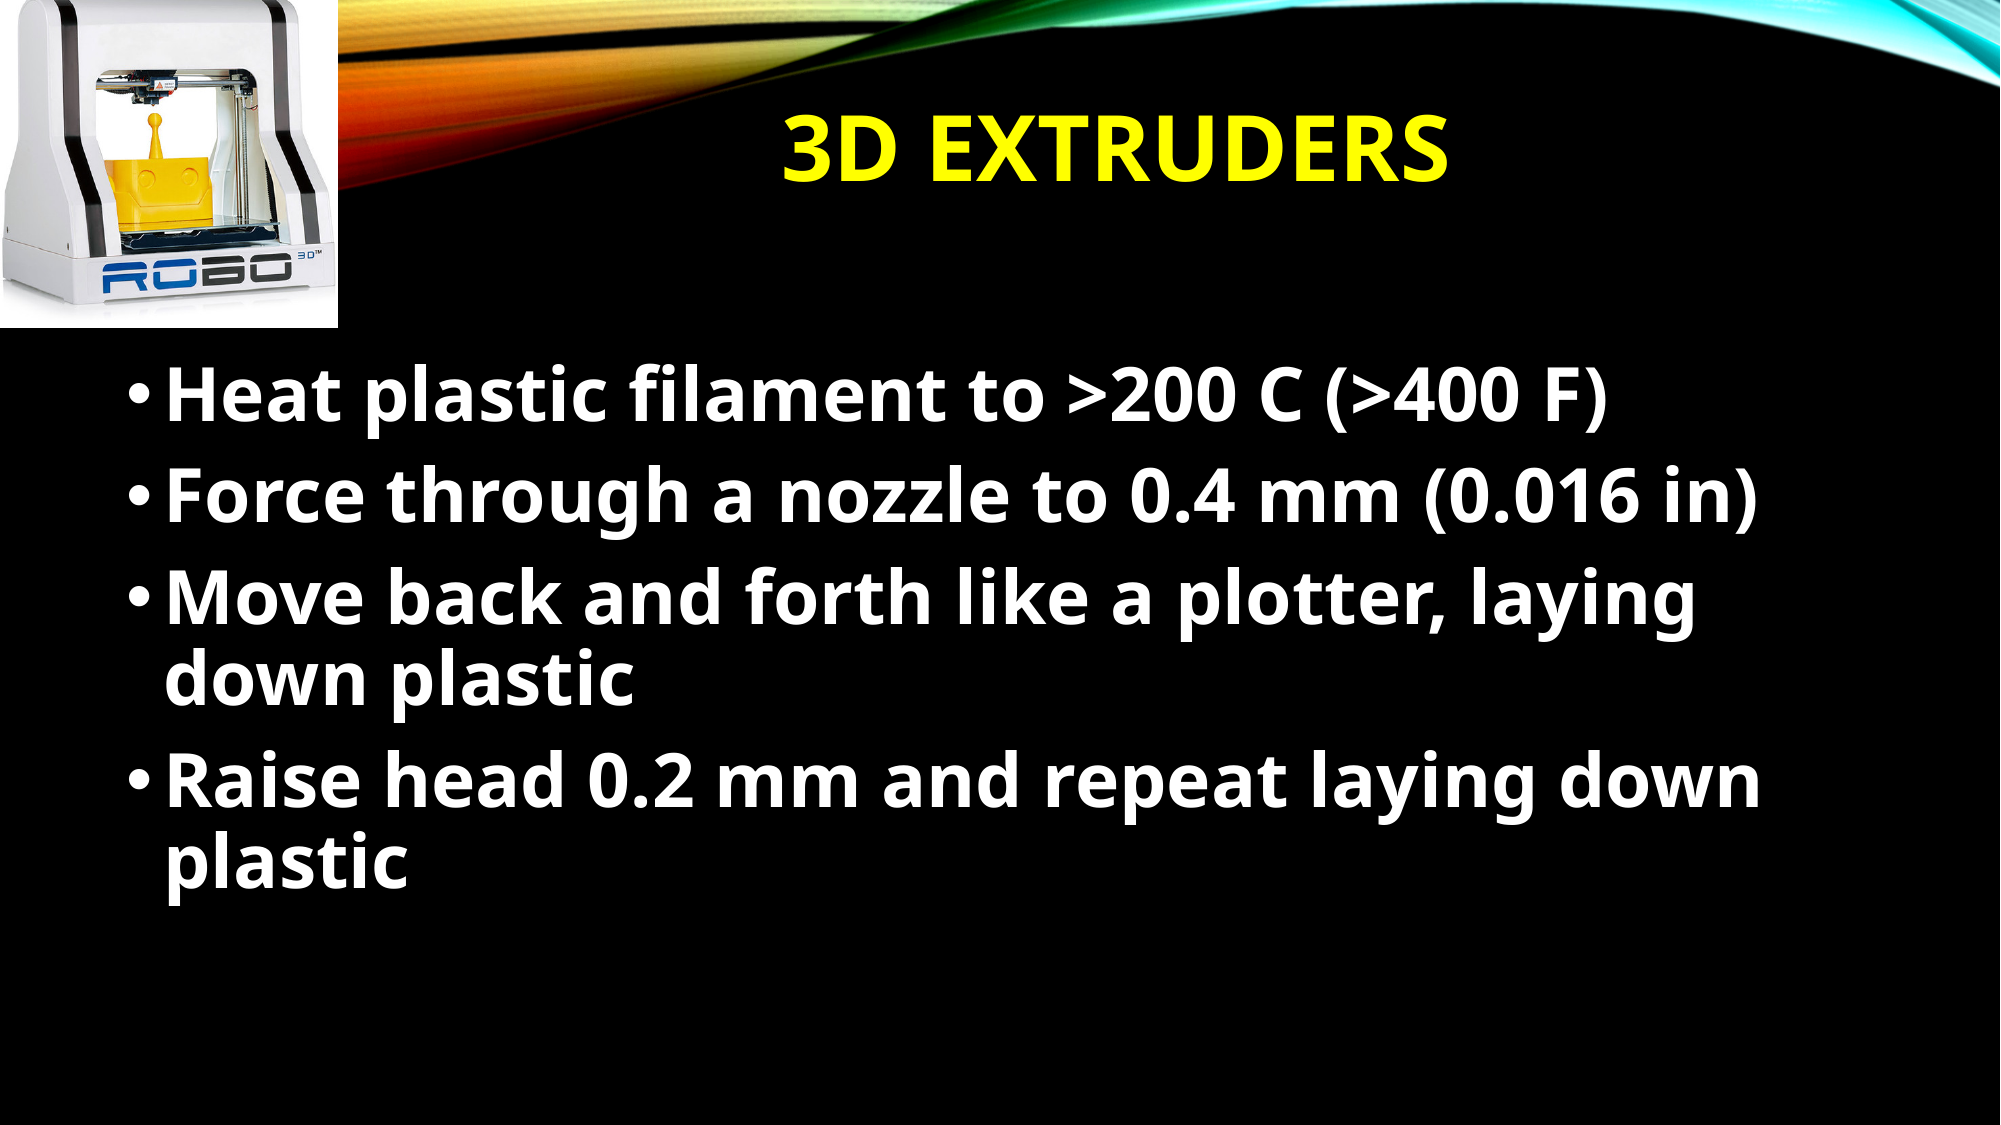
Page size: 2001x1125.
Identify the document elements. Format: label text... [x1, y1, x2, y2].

title 3D Extruders [410, 90, 1823, 213]
picture [0, 0, 2000, 328]
list Heat plastic filament to >200 C (>400 F) Force through a nozzle to 0.4 mm (0.016 in) Move back and forth like a plotter, laying down plastic Raise head 0.2 mm and repeat laying down plastic [111, 348, 1887, 1042]
